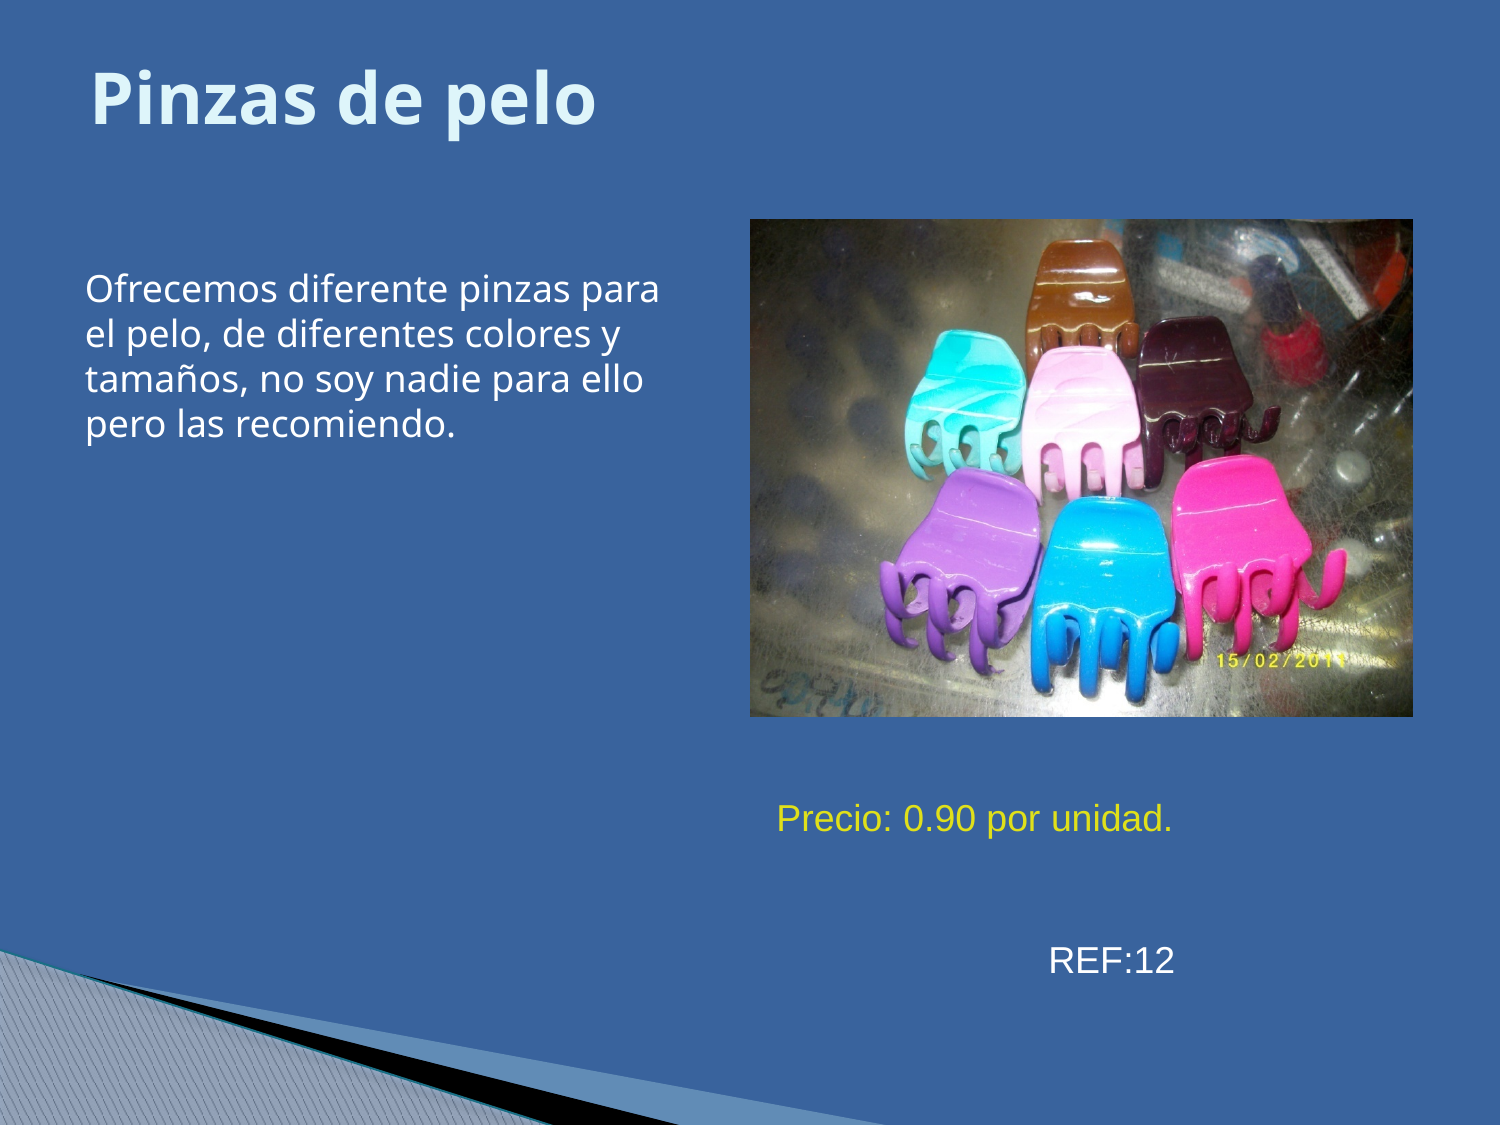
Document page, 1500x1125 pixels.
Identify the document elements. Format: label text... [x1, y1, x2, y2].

title Pinzas de pelo [75, 45, 1425, 233]
text_box REF:12 [1033, 928, 1459, 989]
text_box Precio: 0.90 por unidad. [761, 786, 1447, 905]
text_box Ofrecemos diferente pinzas para el pelo, de diferentes colores y tamaños, no soy nadie para ello pero las recomiendo. [70, 257, 680, 588]
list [749, 219, 1413, 718]
